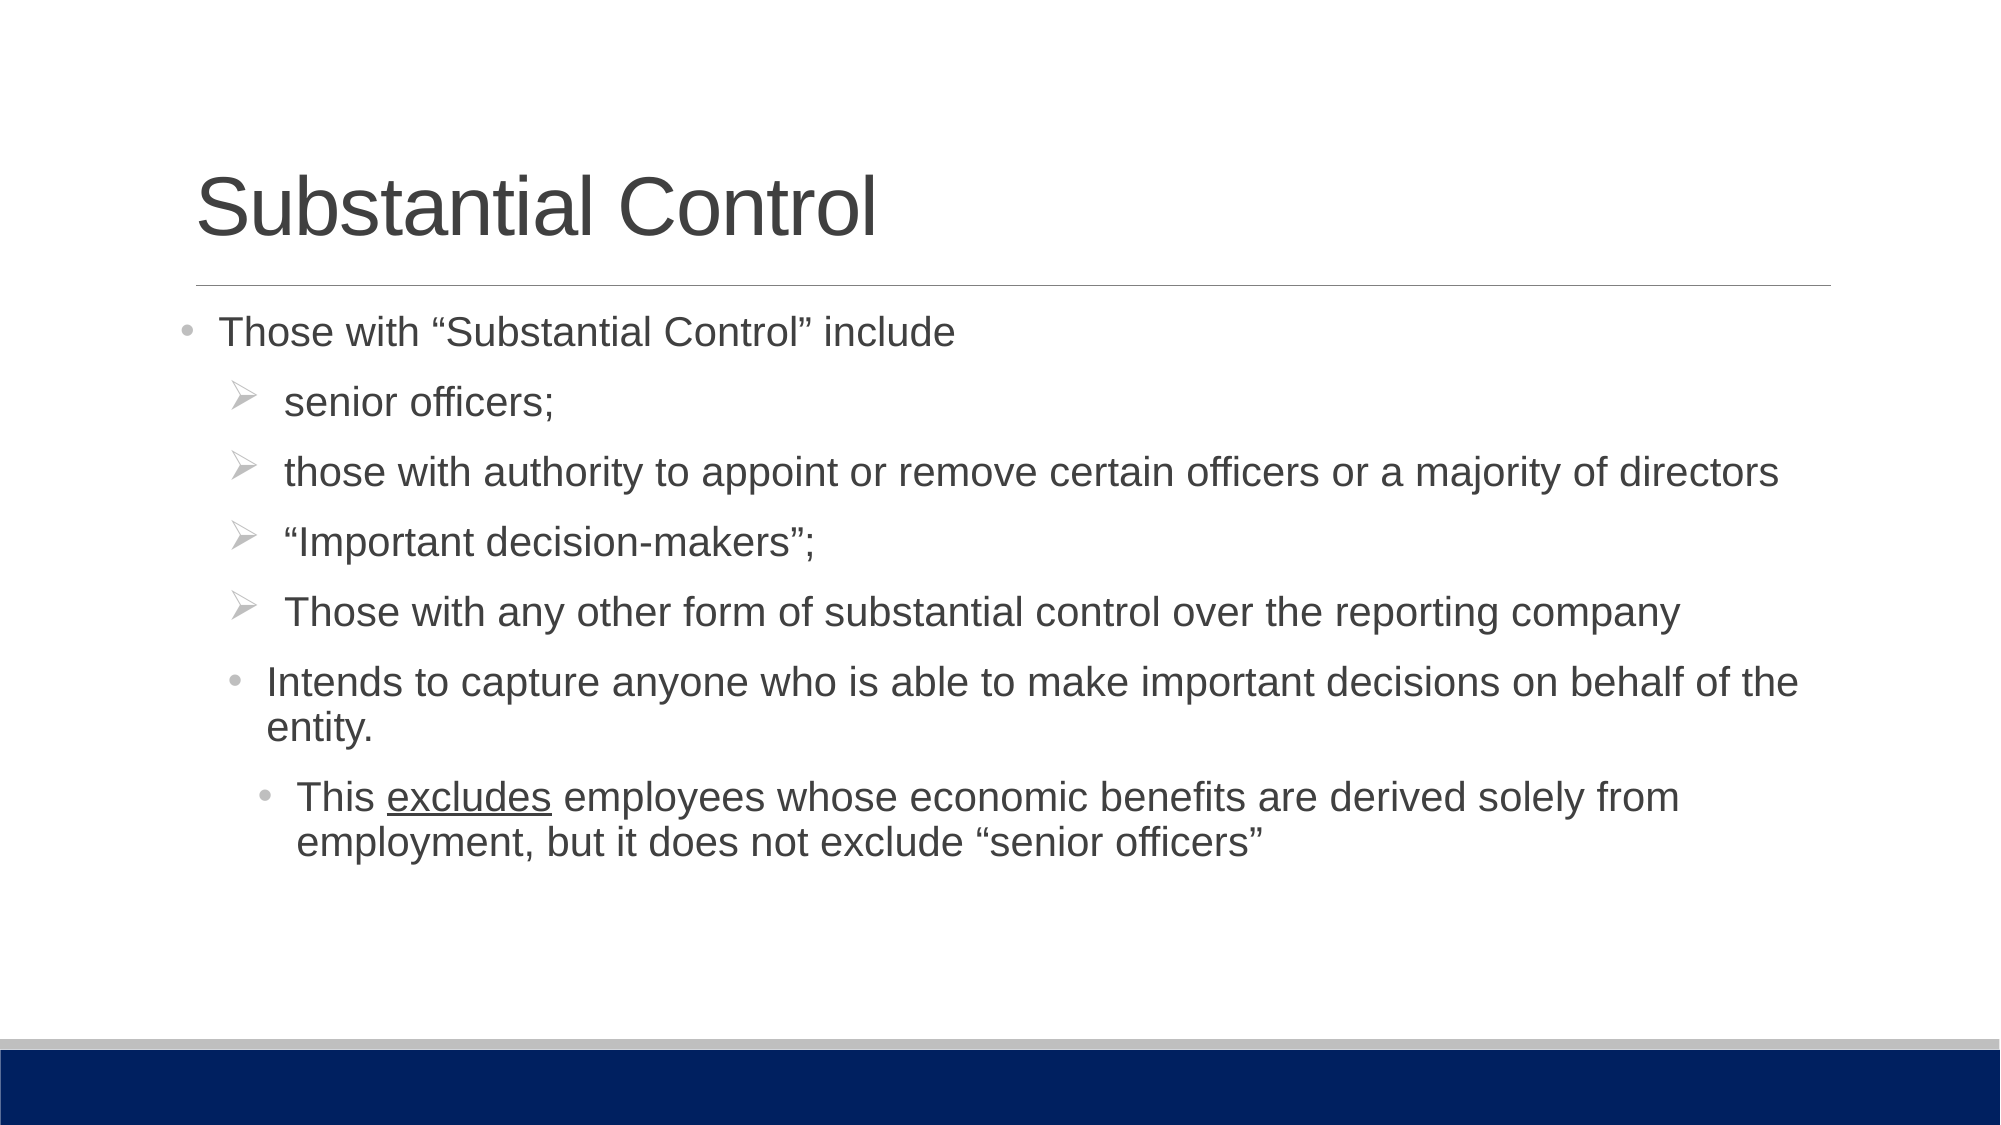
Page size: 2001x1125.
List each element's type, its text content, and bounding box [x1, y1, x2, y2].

list Those with “Substantial Control” include senior officers; those with authority to appoint or remove certain officers or a majority of directors “Important decision-makers”; Those with any other form of substantial control over the reporting company Intends to capture anyone who is able to make important decisions on behalf of the entity. This excludes employees whose economic benefits are derived solely from employment, but it does not exclude “senior officers” [180, 302, 1830, 946]
title Substantial Control [180, 127, 1830, 261]
